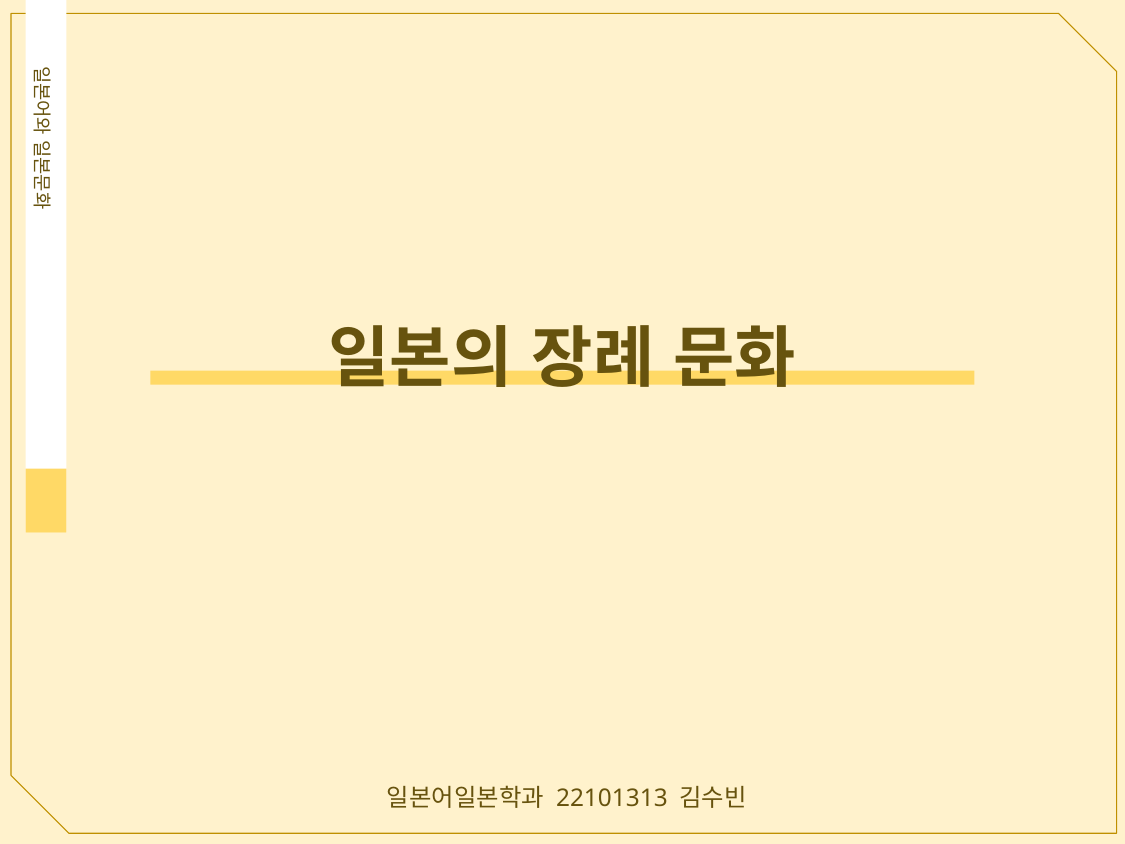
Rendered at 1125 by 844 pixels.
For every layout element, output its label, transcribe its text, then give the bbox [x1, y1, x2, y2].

text_box [24, 467, 68, 534]
text_box 일본어와 일본문화 [16, 0, 67, 371]
text_box [24, 0, 68, 467]
text_box [9, 11, 1119, 835]
subtitle 일본어일본학과 22101313 김수빈 [358, 778, 775, 820]
title 일본의 장례 문화 [128, 300, 997, 404]
